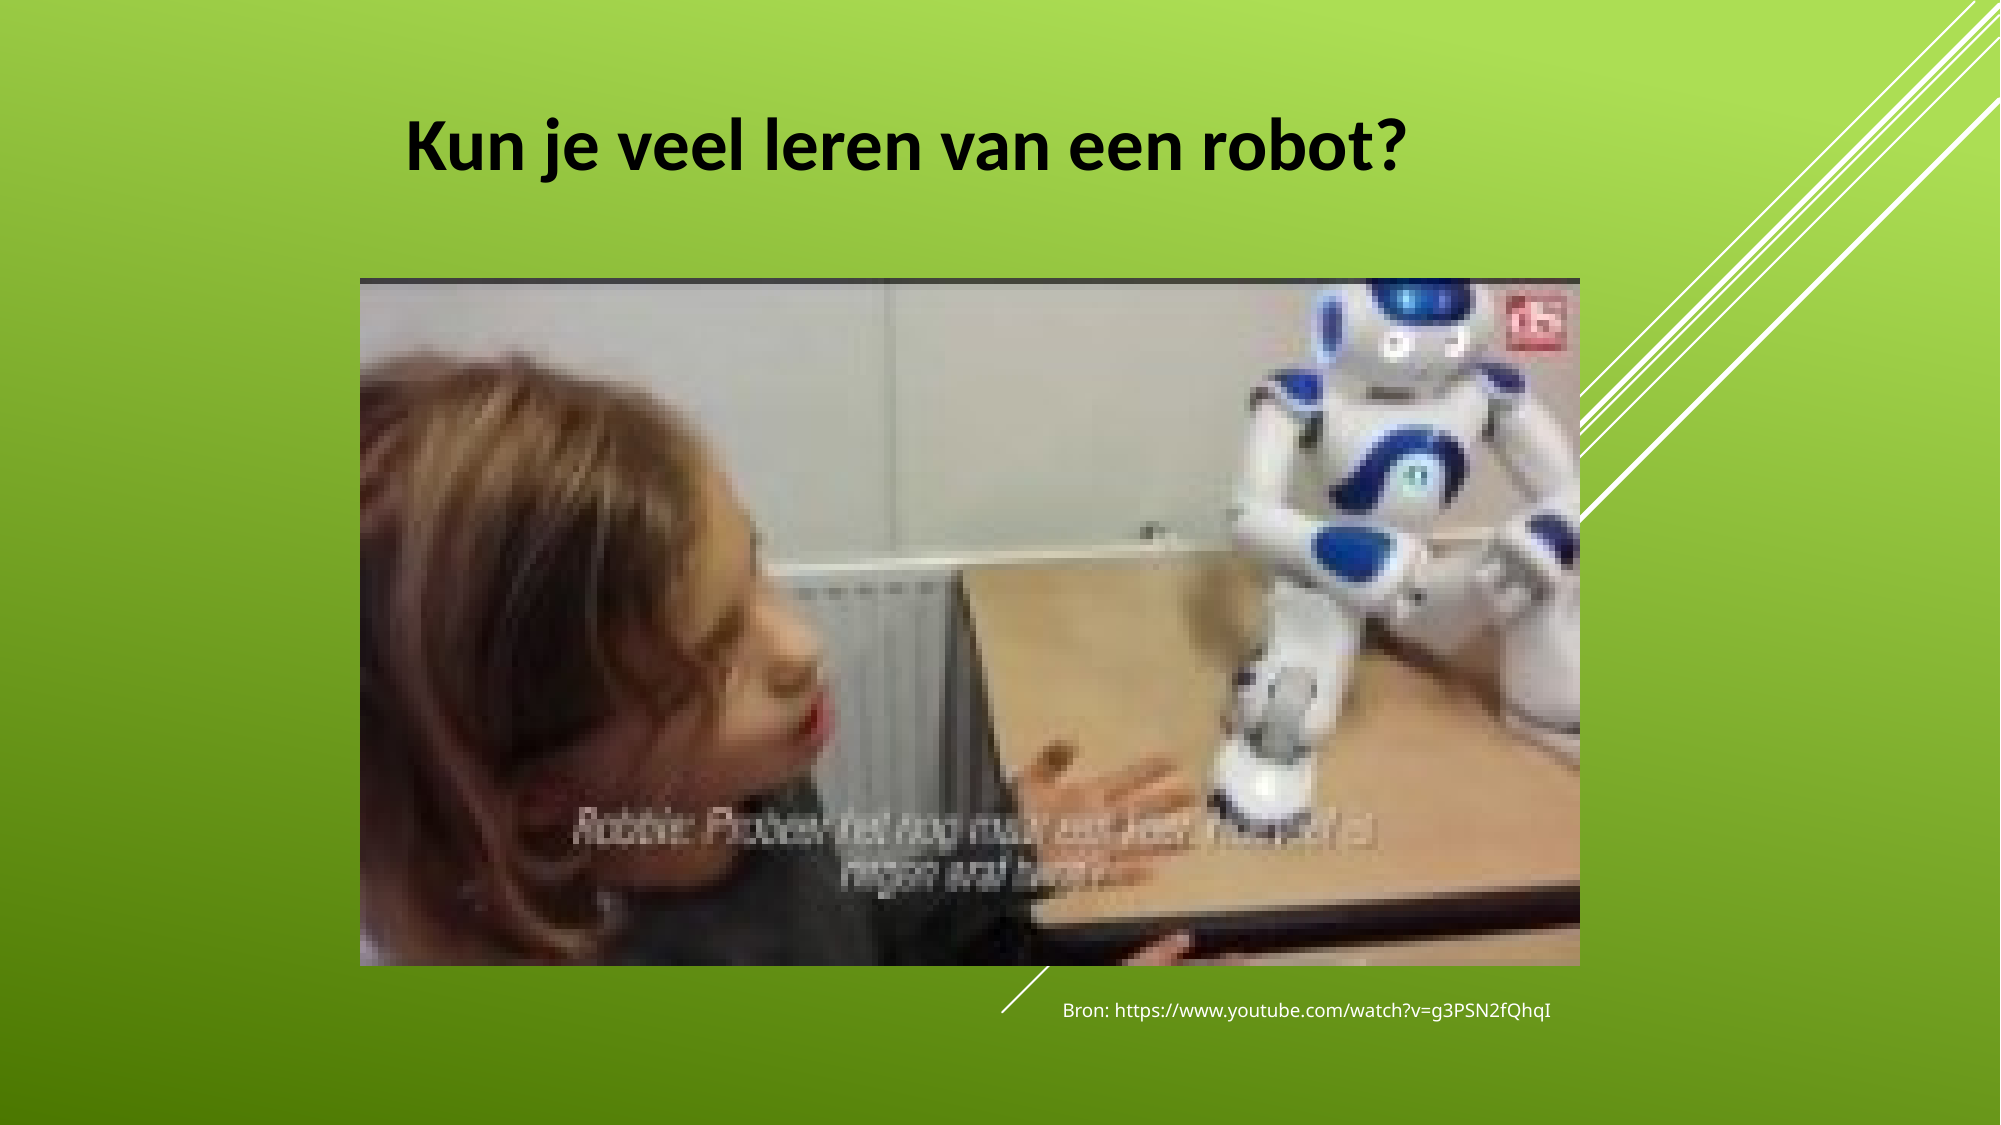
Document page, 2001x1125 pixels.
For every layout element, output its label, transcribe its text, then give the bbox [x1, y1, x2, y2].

text_box Kun je veel leren van een robot? [252, 80, 1580, 814]
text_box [359, 277, 1581, 967]
text_box Bron: https://www.youtube.com/watch?v=g3PSN2fQhqI [1047, 991, 2000, 1029]
